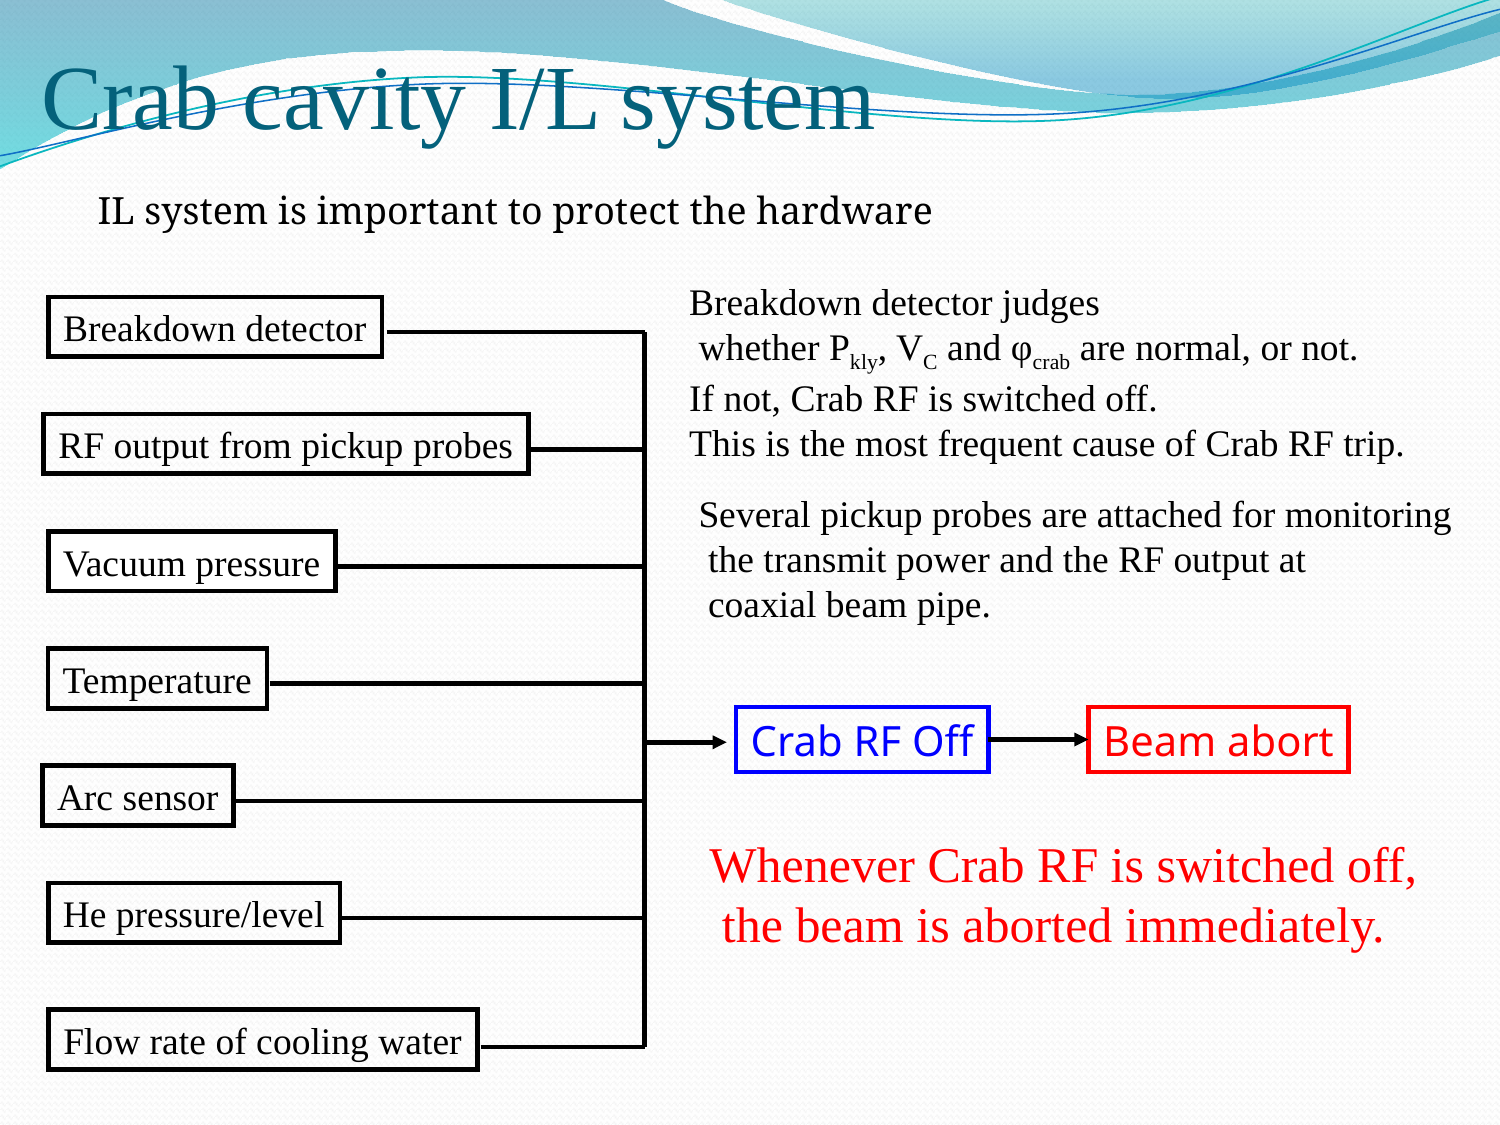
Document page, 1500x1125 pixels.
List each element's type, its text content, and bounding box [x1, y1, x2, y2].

text_box Vacuum pressure [48, 531, 336, 592]
text_box Breakdown detector [48, 296, 382, 357]
text_box Several pickup probes are attached for monitoring the transmit power and the RF output at coaxial beam pipe. [683, 482, 1468, 633]
text_box 1.4A(detuned) [202, 569, 336, 576]
text_box Whenever Crab RF is switched off, the beam is aborted immediately. [694, 825, 1433, 961]
text_box Temperature [47, 648, 268, 709]
text_box IL system is important to protect the hardware [82, 179, 949, 240]
text_box RF output from pickup probes [43, 414, 529, 474]
text_box Breakdown detector judges whether Pkly, VC and φcrab are normal, or not. If not, Crab RF is switched off. This is the most frequent cause of Crab RF trip. [674, 270, 1421, 472]
text_box Arc sensor [42, 765, 234, 826]
text_box Crab RF Off [735, 707, 989, 772]
text_box He pressure/level [48, 882, 340, 943]
title Crab cavity I/L system [41, 30, 1267, 160]
text_box Beam abort [1088, 707, 1349, 772]
text_box Flow rate of cooling water [48, 1009, 478, 1070]
